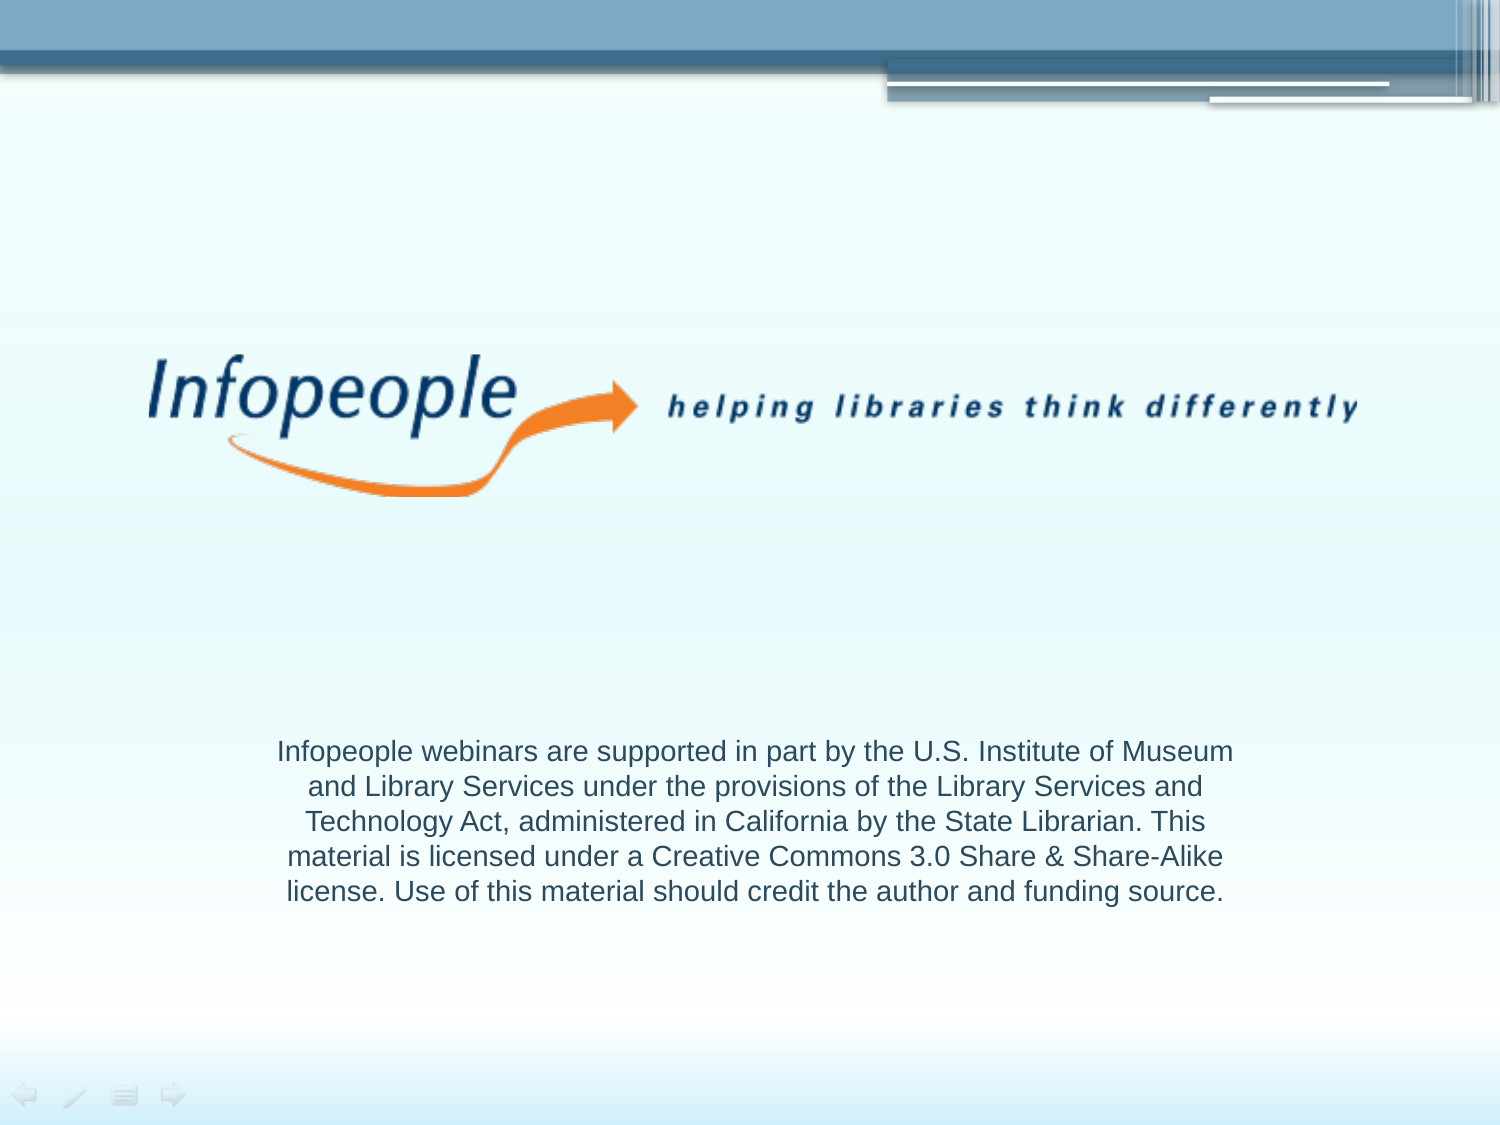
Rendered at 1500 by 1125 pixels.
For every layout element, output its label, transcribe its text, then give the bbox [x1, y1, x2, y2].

list Infopeople webinars are supported in part by the U.S. Institute of Museum and Library Services under the provisions of the Library Services and Technology Act, administered in California by the State Librarian. This material is licensed under a Creative Commons 3.0 Share & Share-Alike license. Use of this material should credit the author and funding source. [237, 725, 1275, 1032]
picture [0, 74, 1500, 1125]
